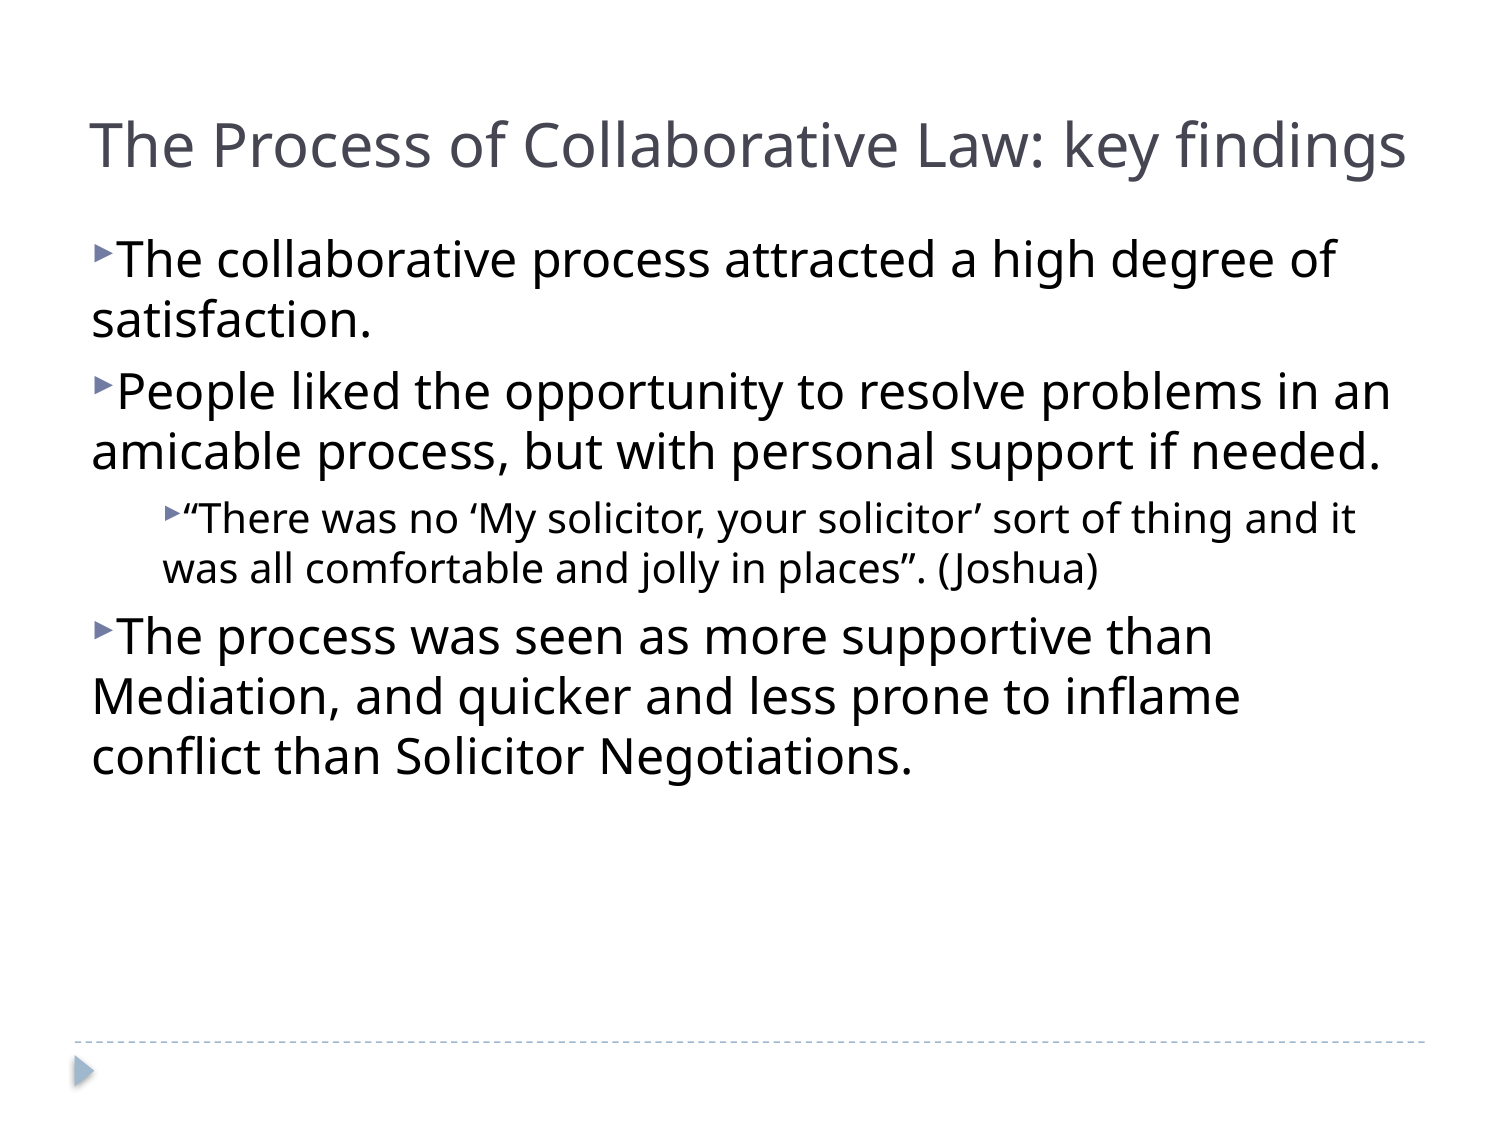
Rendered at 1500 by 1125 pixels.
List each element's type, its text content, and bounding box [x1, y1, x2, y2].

title The Process of Collaborative Law: key findings [75, 24, 1425, 188]
list The collaborative process attracted a high degree of satisfaction. People liked the opportunity to resolve problems in an amicable process, but with personal support if needed. “There was no ‘My solicitor, your solicitor’ sort of thing and it was all comfortable and jolly in places”. (Joshua) The process was seen as more supportive than Mediation, and quicker and less prone to inflame conflict than Solicitor Negotiations. [76, 219, 1427, 1030]
